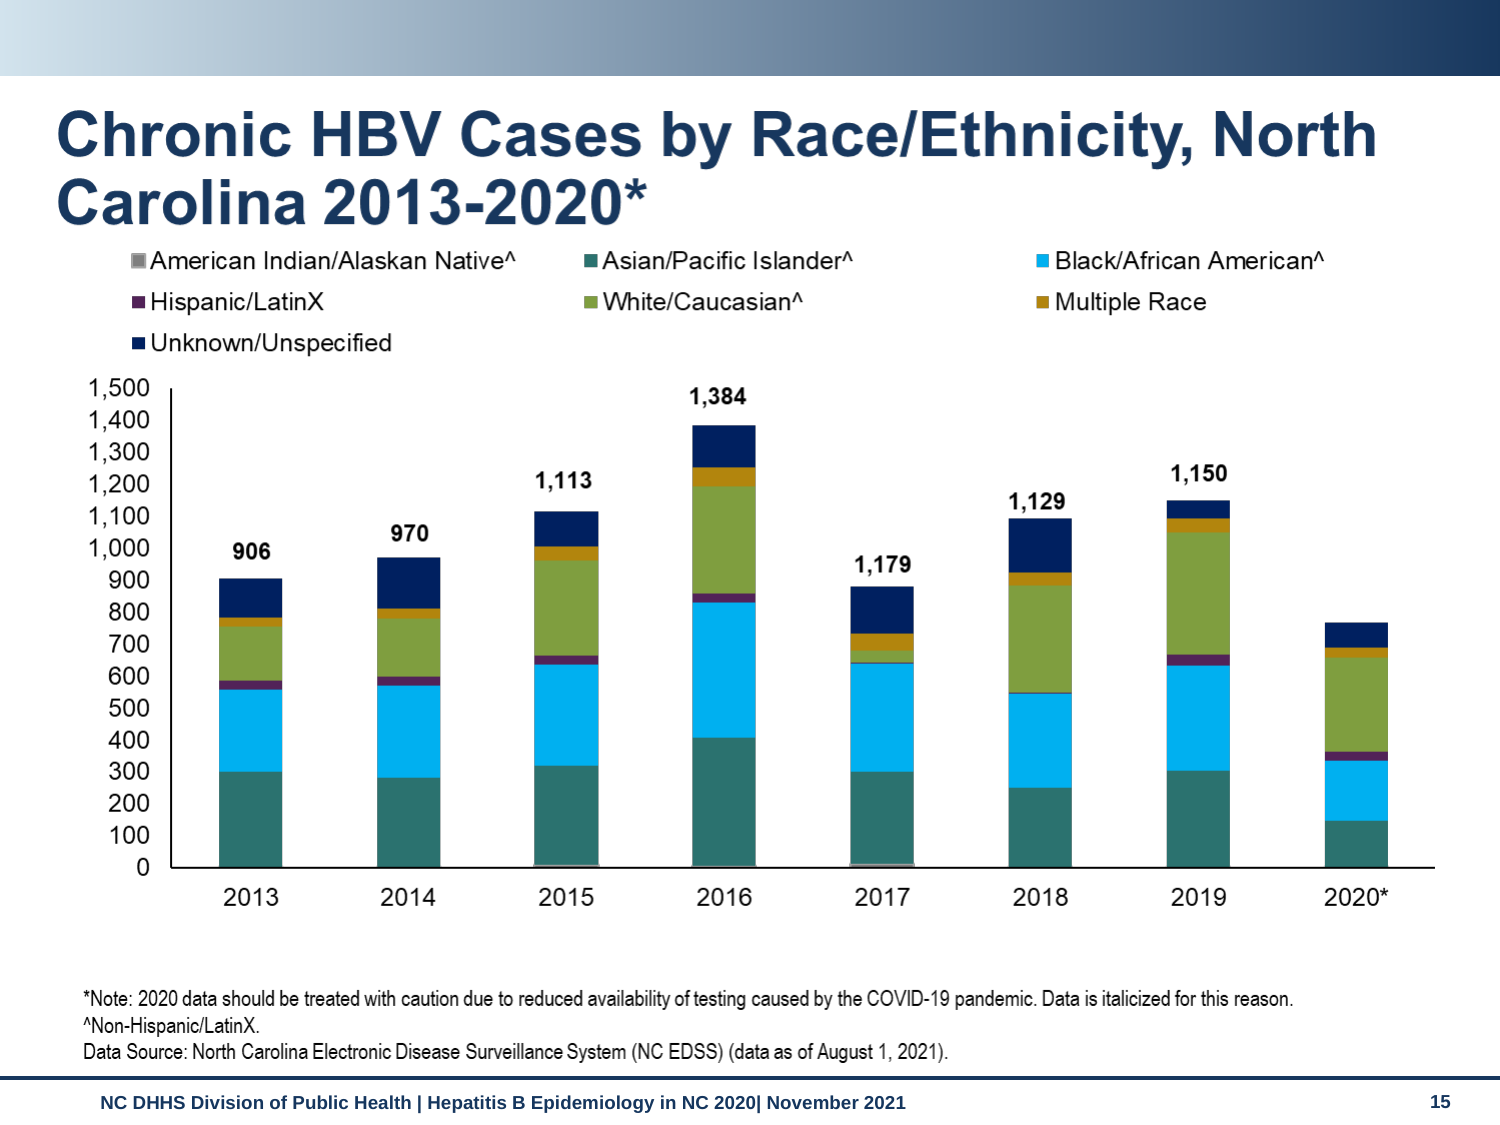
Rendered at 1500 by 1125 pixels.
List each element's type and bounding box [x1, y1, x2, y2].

picture [17, 74, 1483, 1078]
